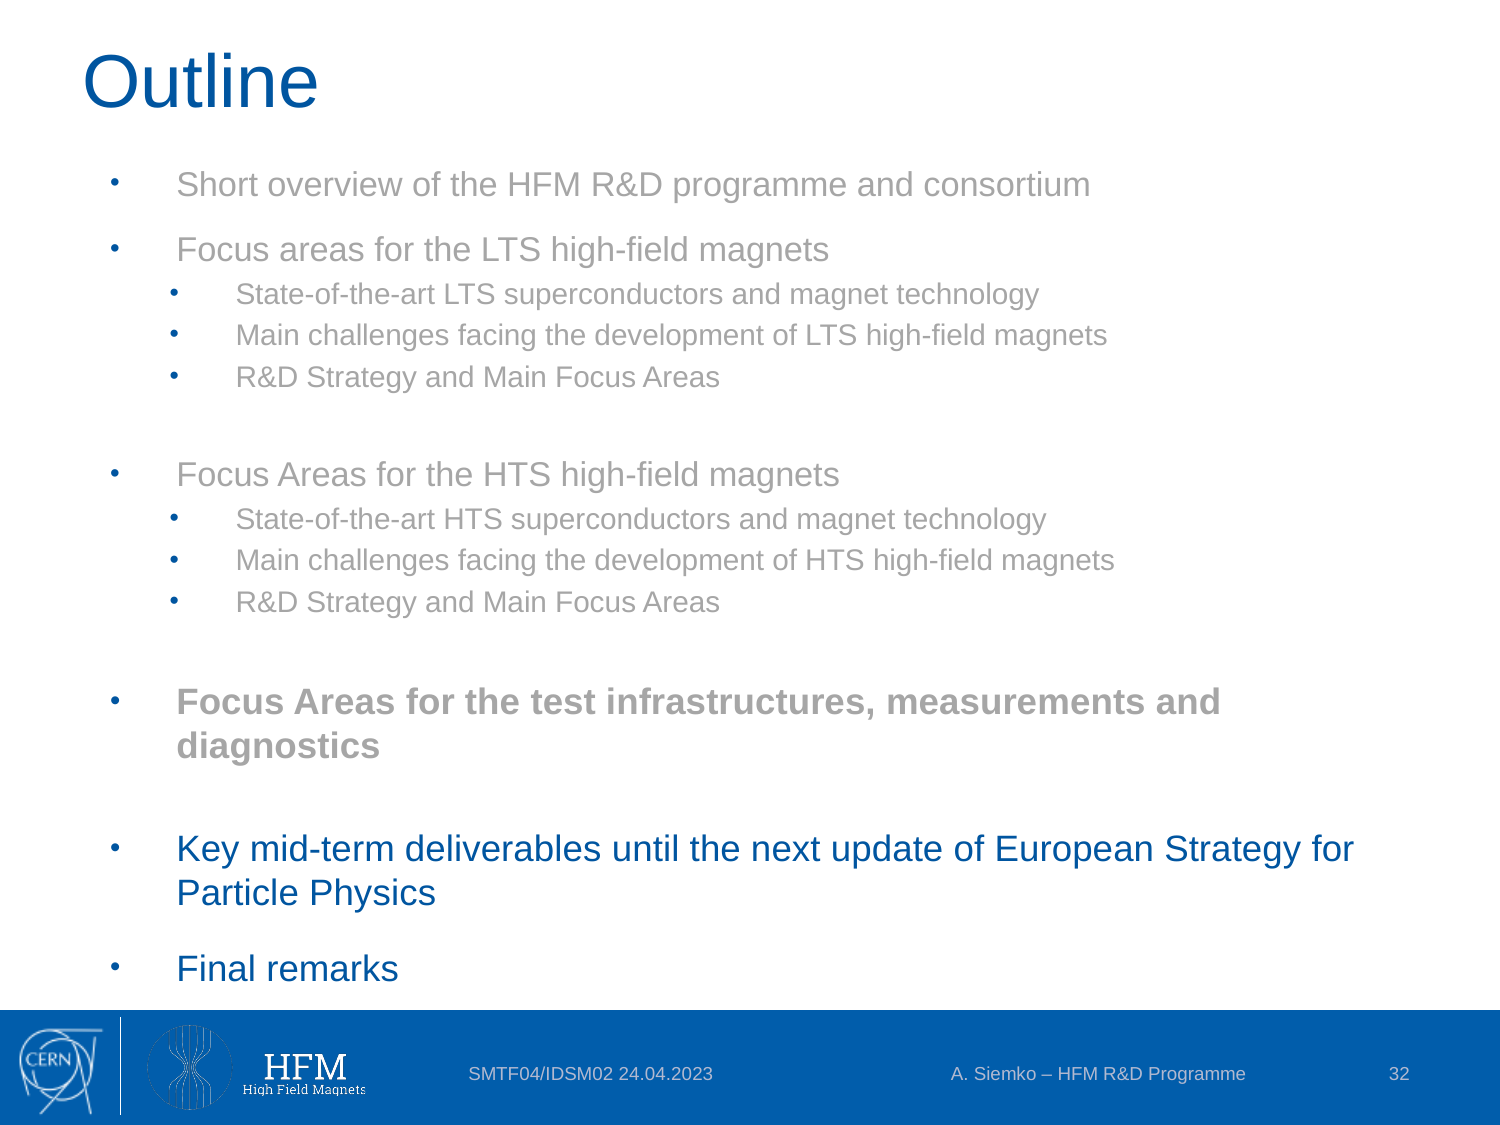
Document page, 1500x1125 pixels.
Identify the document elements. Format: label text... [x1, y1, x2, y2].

footer A. Siemko – HFM R&D Programme [871, 1042, 1326, 1103]
list Short overview of the HFM R&D programme and consortium Focus areas for the LTS high-field magnets State-of-the-art LTS superconductors and magnet technology Main challenges facing the development of LTS high-field magnets R&D Strategy and Main Focus Areas Focus Areas for the HTS high-field magnets State-of-the-art HTS superconductors and magnet technology Main challenges facing the development of HTS high-field magnets R&D Strategy and Main Focus Areas Focus Areas for the test infrastructures, measurements and diagnostics Key mid-term deliverables until the next update of European Strategy for Particle Physics Final remarks [90, 154, 1425, 1008]
title Outline [75, 0, 1425, 155]
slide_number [453, 1042, 804, 1103]
slide_number 32 [1342, 1042, 1425, 1103]
